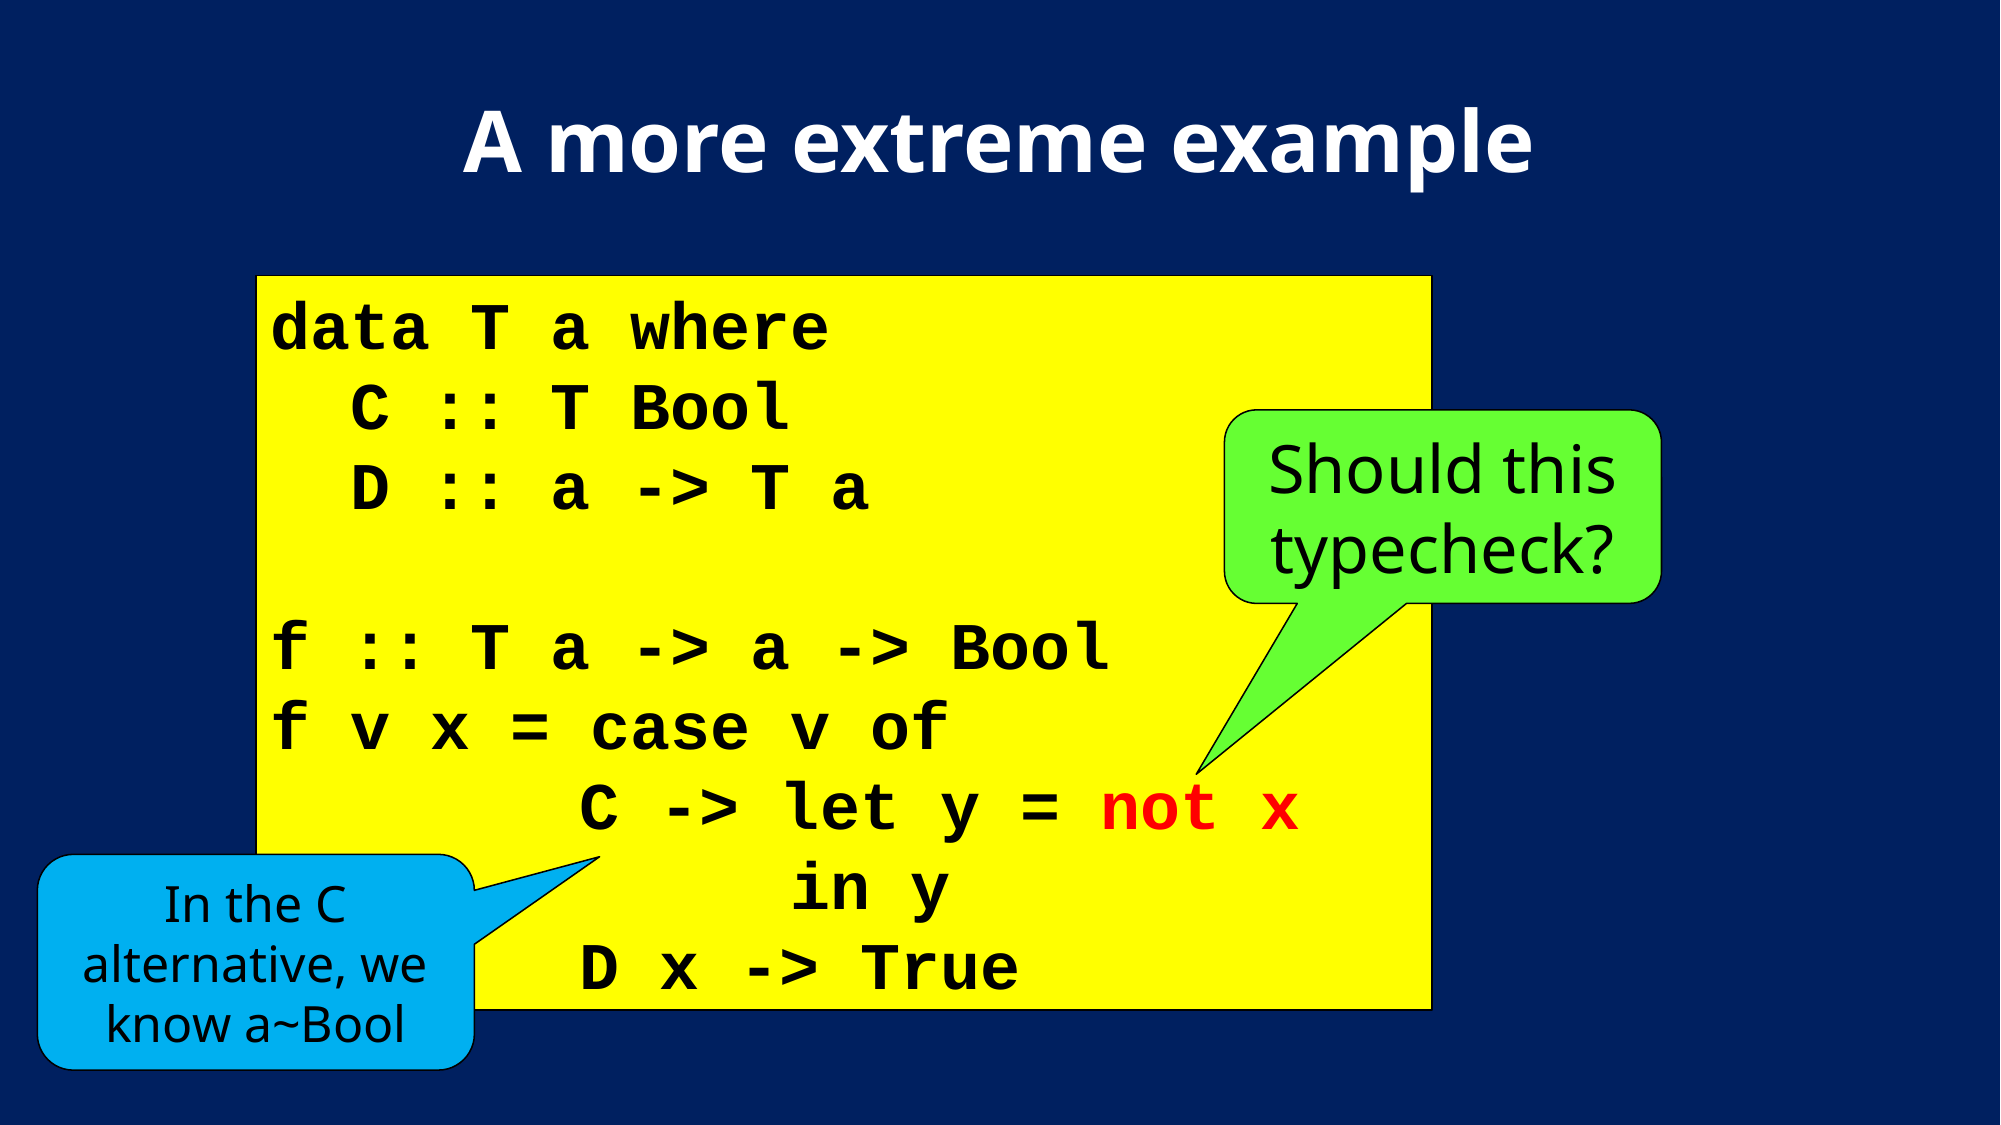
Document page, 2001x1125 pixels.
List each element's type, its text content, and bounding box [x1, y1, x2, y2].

text_box data T a where C :: T Bool D :: a -> T a f :: T a -> a -> Bool f v x = case v of C -> let y = not x in y D x -> True [254, 273, 1434, 1012]
text_box In the C alternative, we know a~Bool [35, 852, 602, 1073]
text_box Should this typecheck? [1194, 407, 1664, 776]
title A more extreme example [99, 45, 1900, 233]
